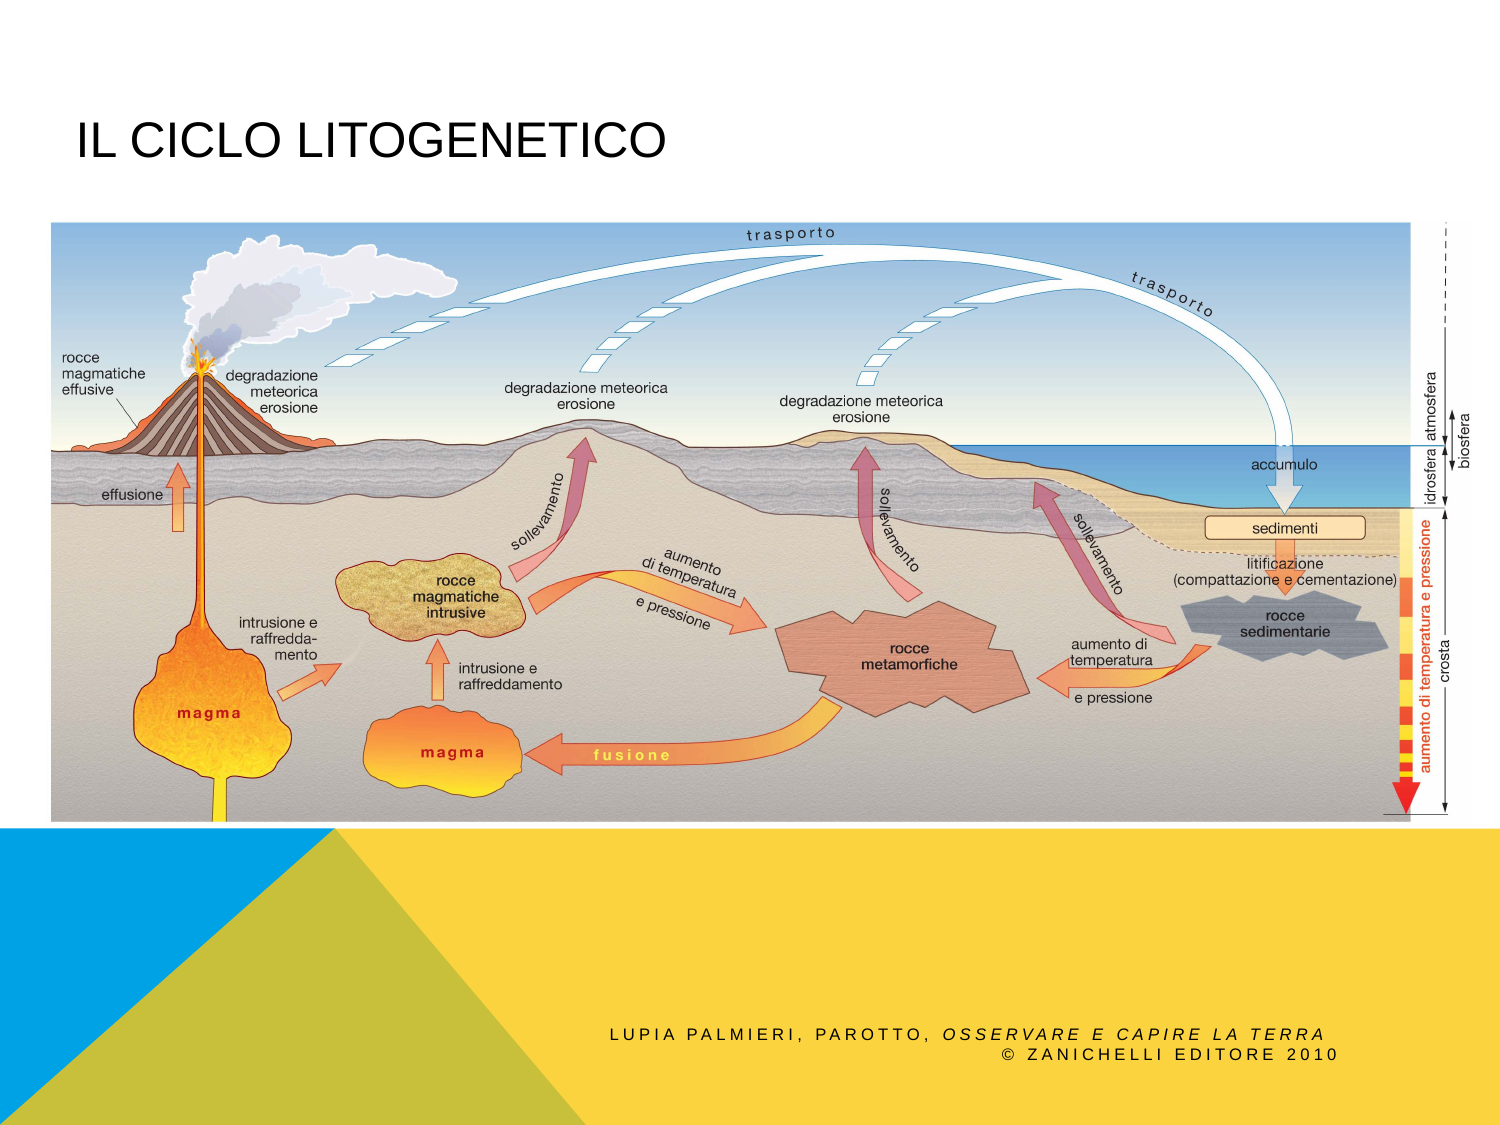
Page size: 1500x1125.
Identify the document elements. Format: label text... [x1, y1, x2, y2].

picture [47, 218, 1472, 824]
footer Lupia Palmieri, Parotto, Osservare e capire la Terra © Zanichelli editore 2010 [577, 1031, 1352, 1076]
title Il ciclo litogenetico [60, 62, 1411, 213]
